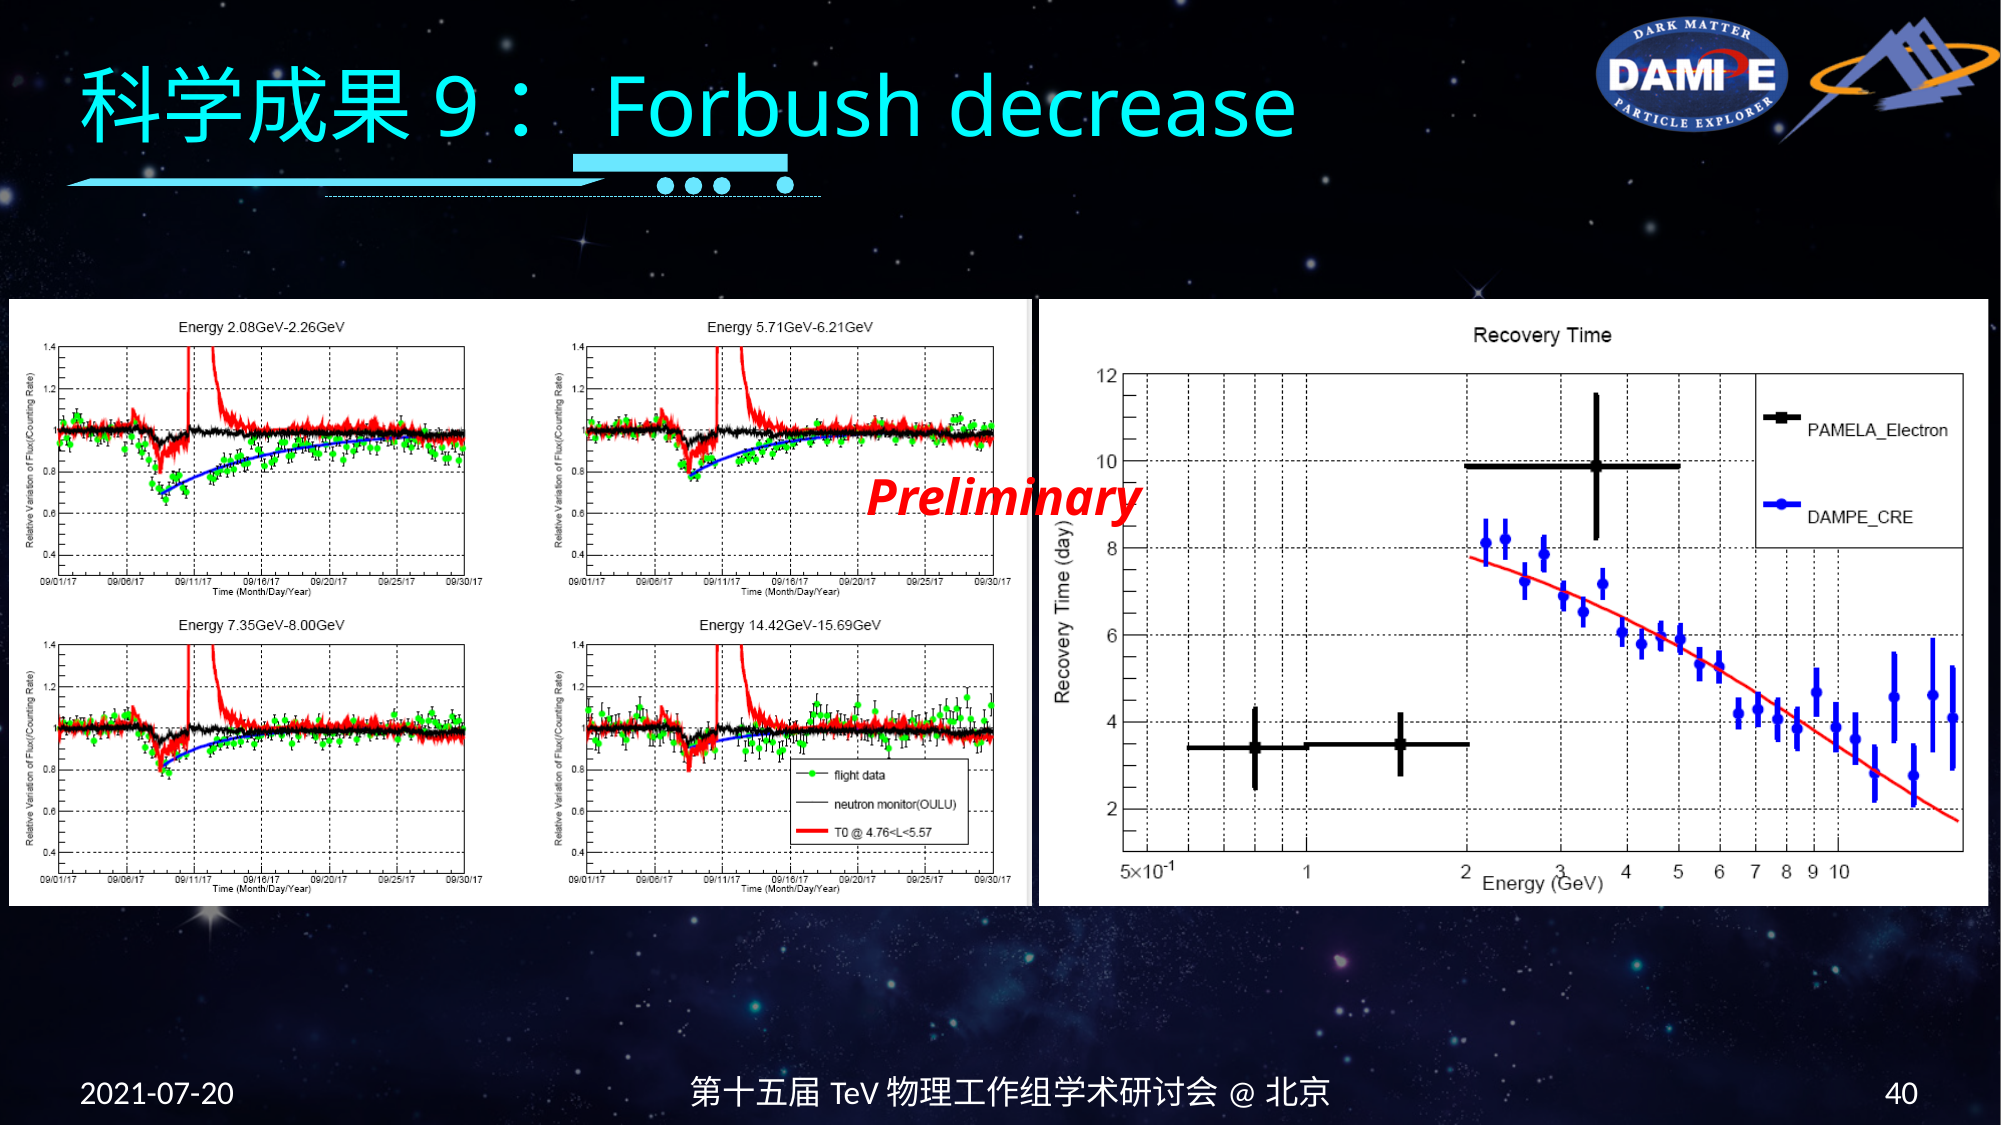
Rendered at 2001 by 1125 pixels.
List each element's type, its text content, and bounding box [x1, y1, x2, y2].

footer 第十五届TeV物理工作组学术研讨会@北京 [302, 1061, 1719, 1122]
slide_number 40 [1743, 1061, 1934, 1122]
title 科学成果9：Forbush decrease [64, 41, 1936, 178]
text_box Preliminary [1032, 457, 1039, 533]
picture [0, 0, 2001, 1125]
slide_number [64, 1061, 275, 1122]
